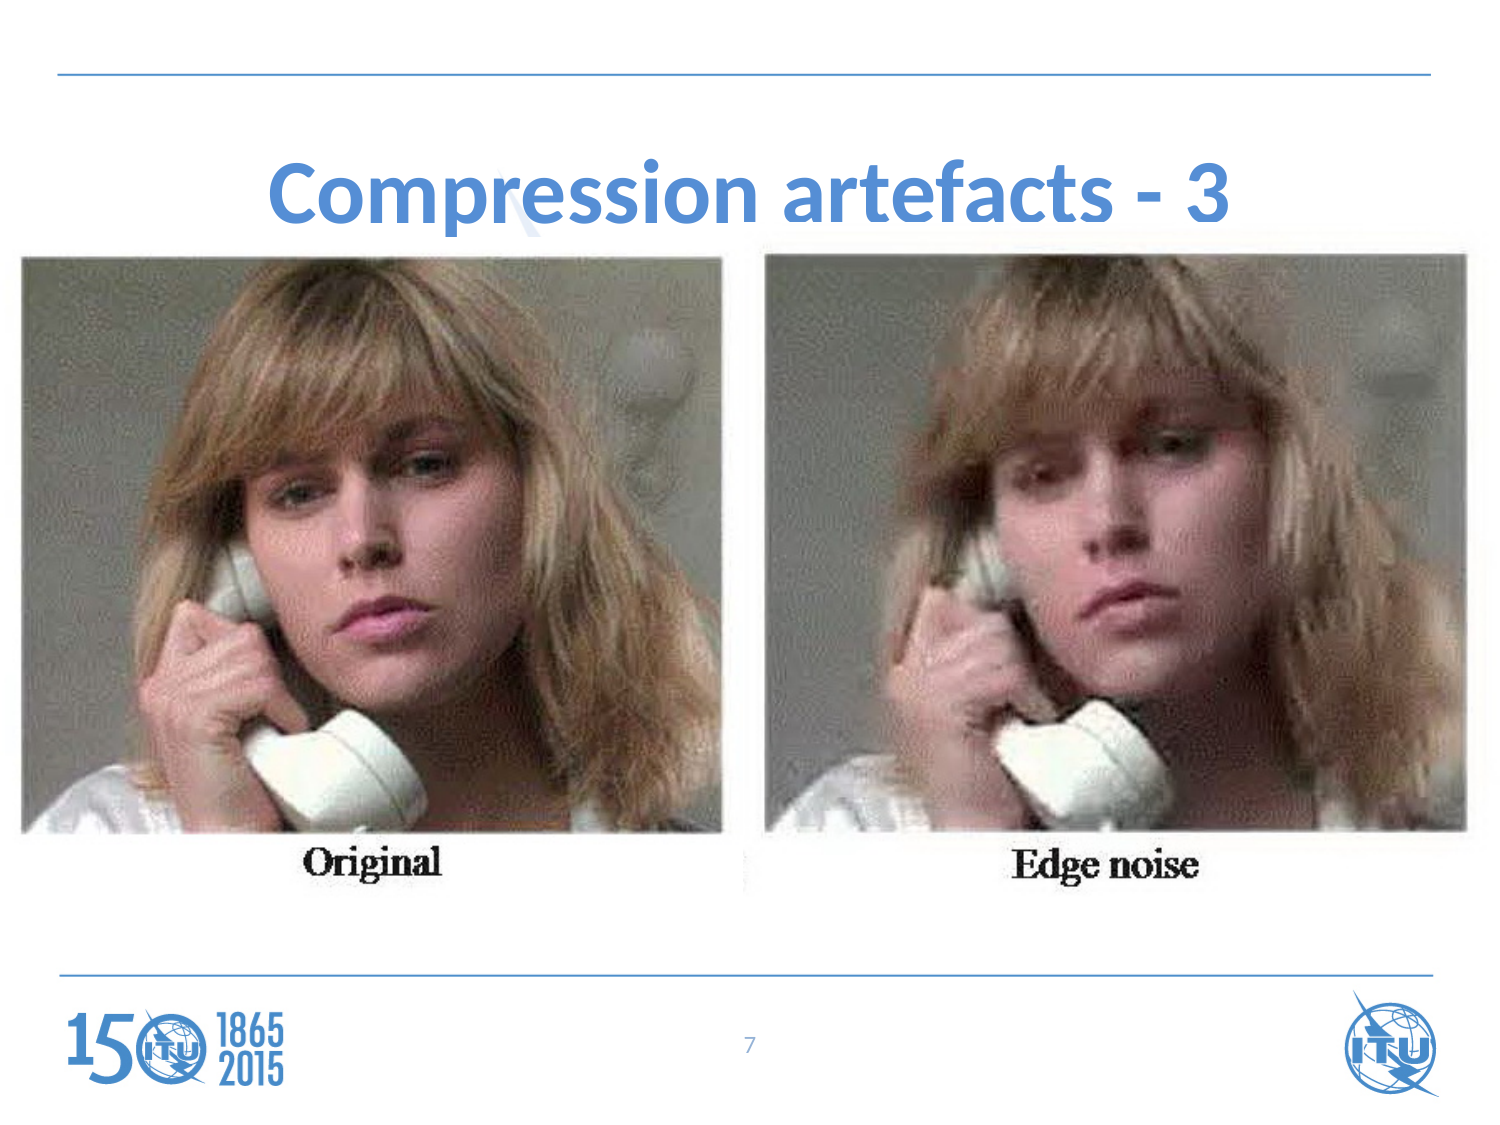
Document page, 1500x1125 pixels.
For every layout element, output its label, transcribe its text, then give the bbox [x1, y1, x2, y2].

picture [0, 0, 1500, 1125]
slide_number 7 [575, 1013, 925, 1074]
title Compression artefacts - 3 [75, 93, 1425, 235]
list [0, 236, 739, 899]
